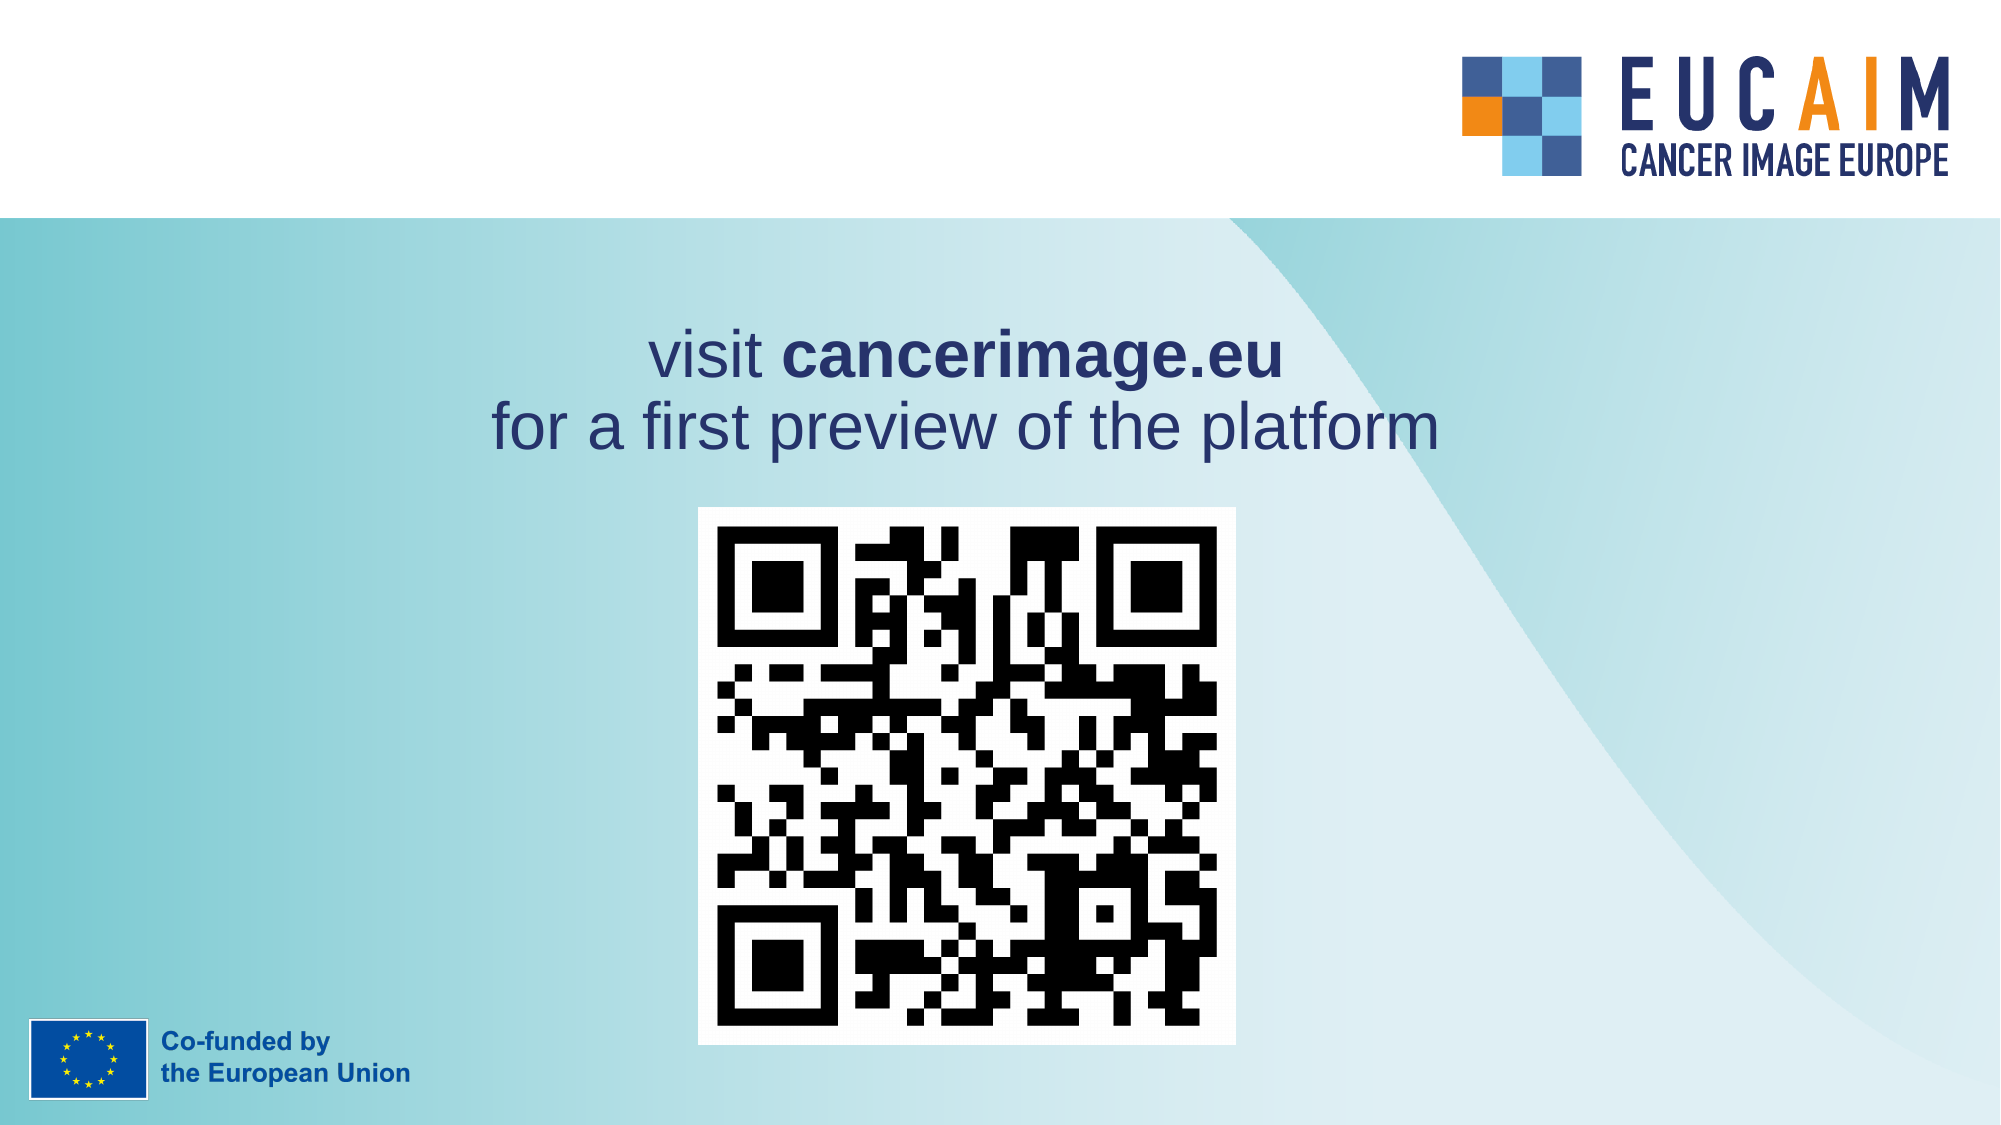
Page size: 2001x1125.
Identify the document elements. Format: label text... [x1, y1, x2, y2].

text_box visit cancerimage.eu for a first preview of the platform [364, 145, 1569, 639]
picture [0, 0, 2001, 1125]
